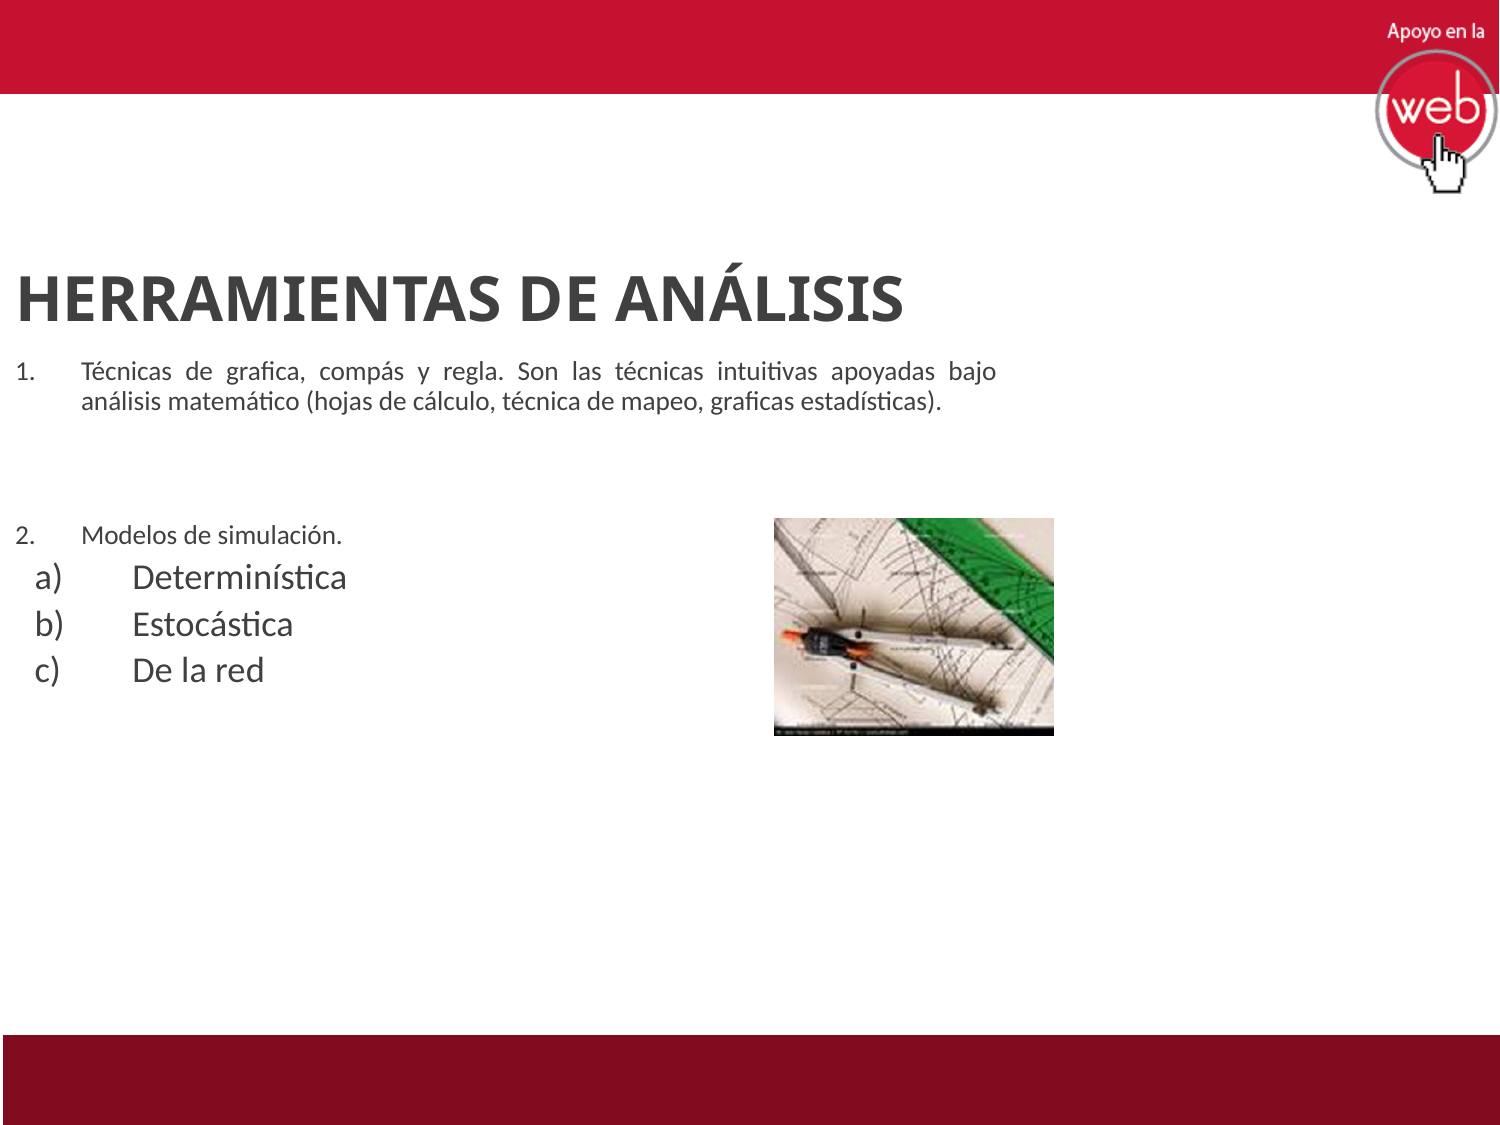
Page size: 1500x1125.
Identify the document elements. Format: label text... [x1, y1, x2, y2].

title HERRAMIENTAS DE ANÁLISIS [0, 252, 1013, 349]
list Técnicas de grafica, compás y regla. Son las técnicas intuitivas apoyadas bajo análisis matemático (hojas de cálculo, técnica de mapeo, graficas estadísticas). Modelos de simulación. Determinística Estocástica De la red [0, 349, 1013, 702]
picture [0, 0, 1500, 1125]
